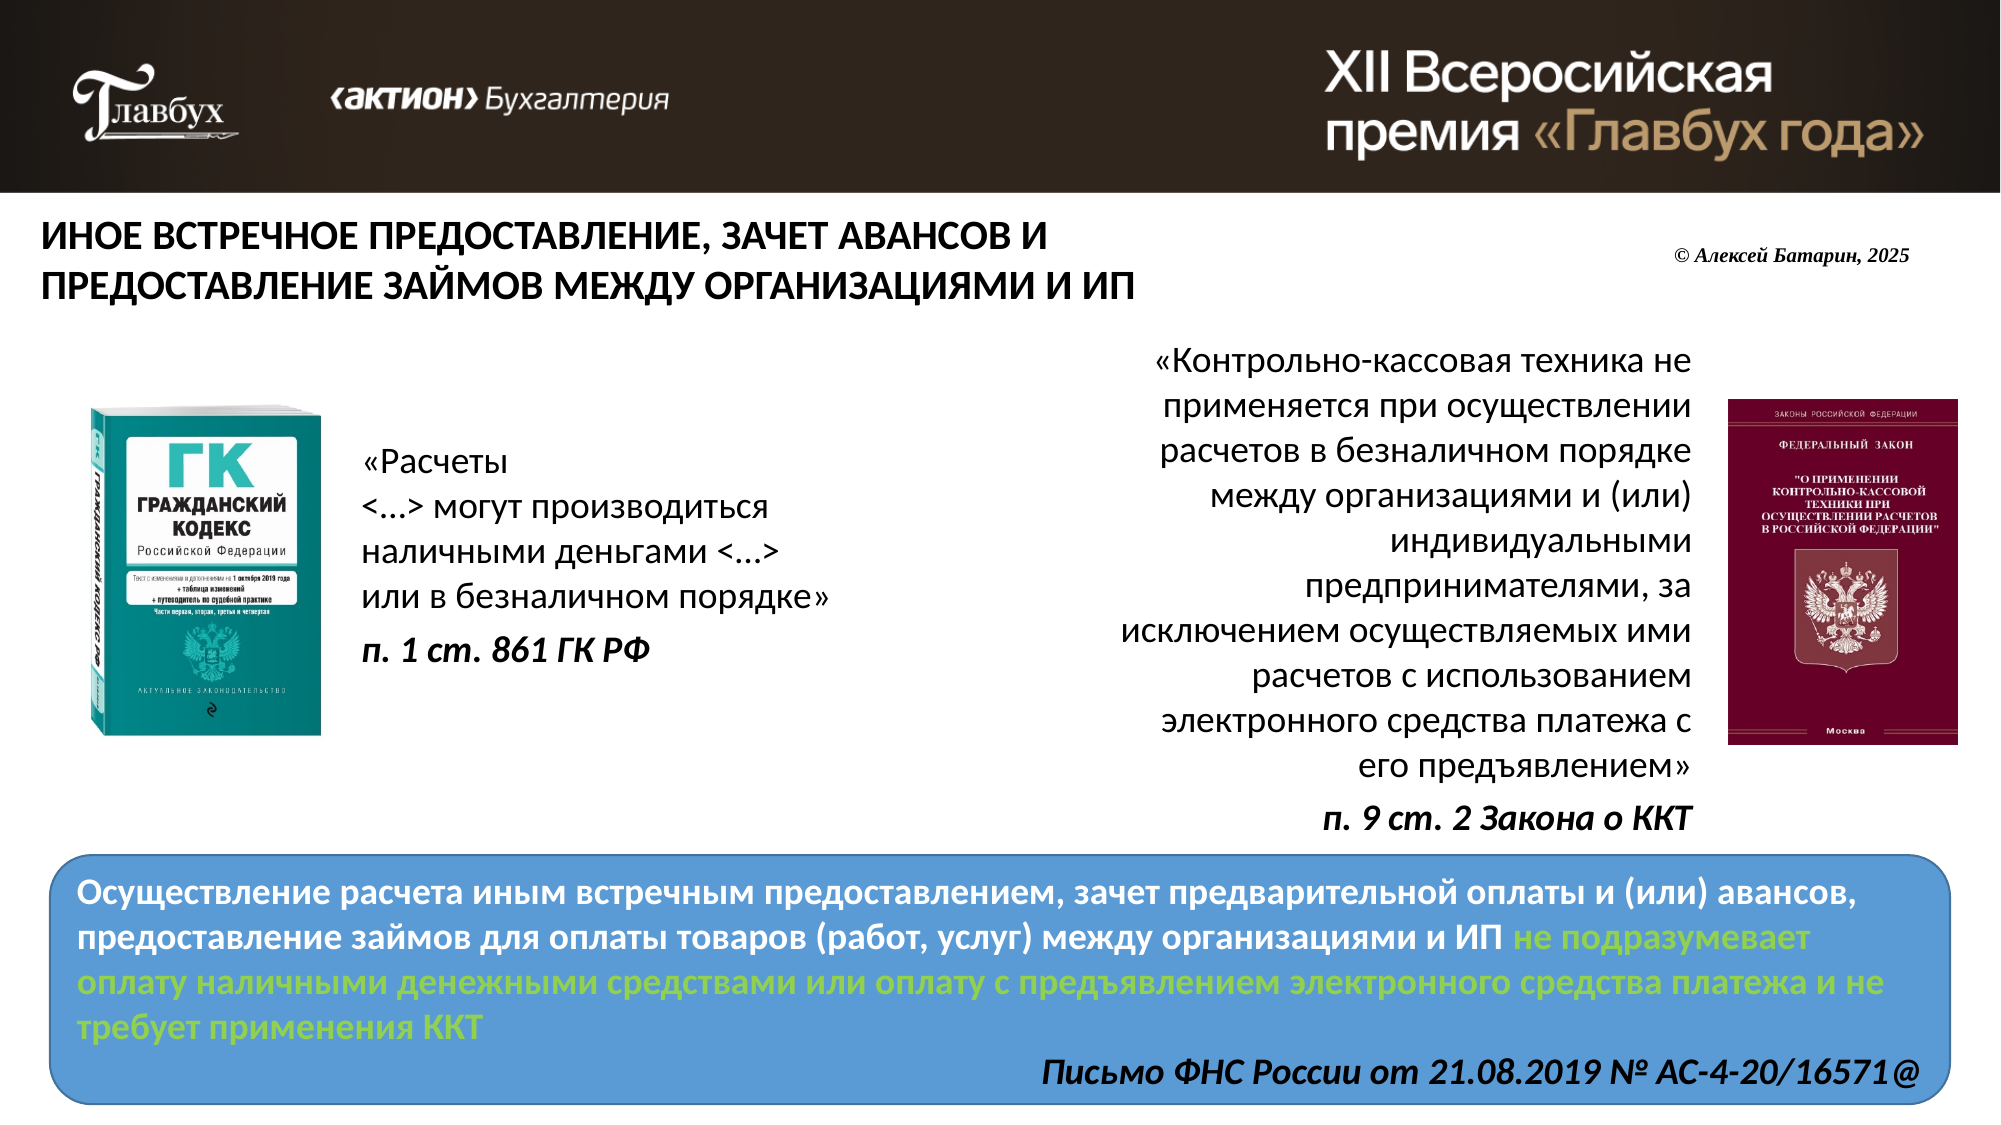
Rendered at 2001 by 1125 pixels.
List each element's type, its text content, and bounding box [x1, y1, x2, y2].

picture [0, 0, 2001, 1125]
text_box Осуществление расчета иным встречным предоставлением, зачет предварительной оплаты и (или) авансов, предоставление займов для оплаты товаров (работ, услуг) между организациями и ИП не подразумевает оплату наличными денежными средствами или оплату с предъявлением электронного средства платежа и не требует применения ККТ Письмо ФНС России от 21.08.2019 № АС-4-20/16571@ [49, 855, 1951, 1105]
text_box «Расчеты <…> могут производиться наличными деньгами <…> или в безналичном порядке» п. 1 ст. 861 ГК РФ [346, 428, 868, 677]
text_box © Алексей Батарин, 2025 [1659, 234, 1997, 275]
text_box «Контрольно-кассовая техника не применяется при осуществлении расчетов в безналичном порядке между организациями и (или) индивидуальными предпринимателями, за исключением осуществляемых ими расчетов с использованием электронного средства платежа с его предъявлением» п. 9 ст. 2 Закона о ККТ [1093, 327, 1708, 846]
text_box ИНОЕ ВСТРЕЧНОЕ ПРЕДОСТАВЛЕНИЕ, ЗАЧЕТ АВАНСОВ И ПРЕДОСТАВЛЕНИЕ ЗАЙМОВ МЕЖДУ ОРГАНИЗАЦИЯМИ И ИП [26, 200, 1189, 316]
